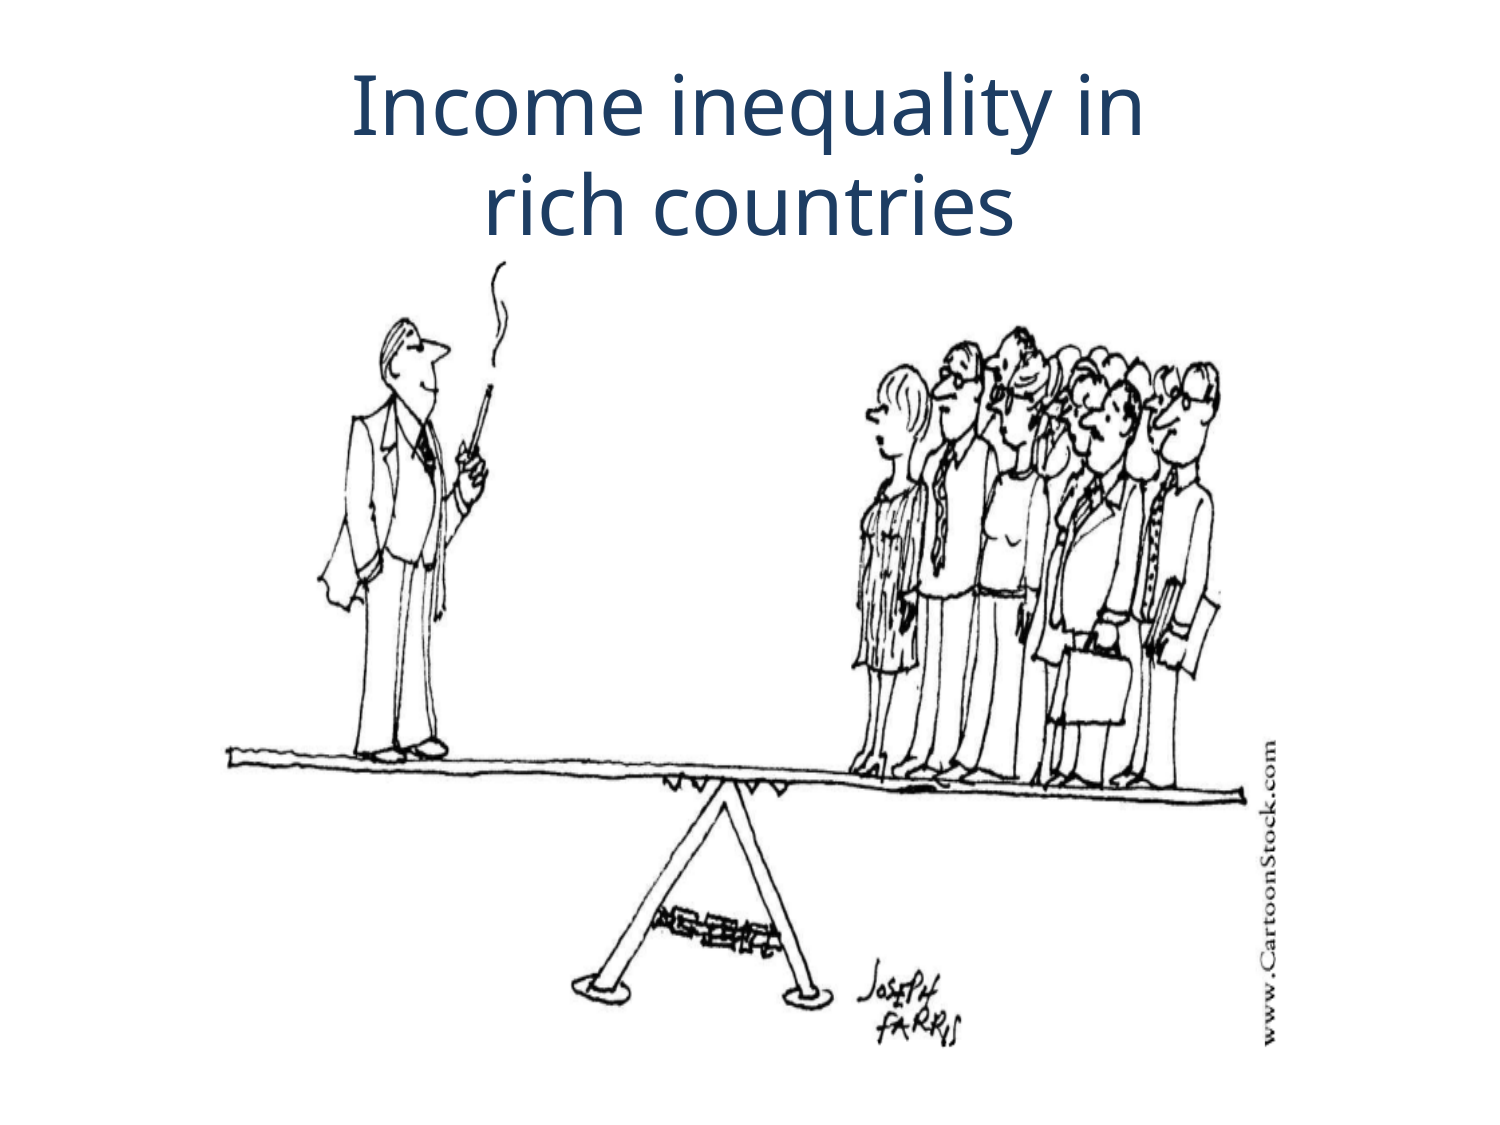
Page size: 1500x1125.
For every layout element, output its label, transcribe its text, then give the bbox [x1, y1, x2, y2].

text_box Income inequality in rich countries [74, 45, 1425, 233]
picture [123, 201, 1300, 1083]
